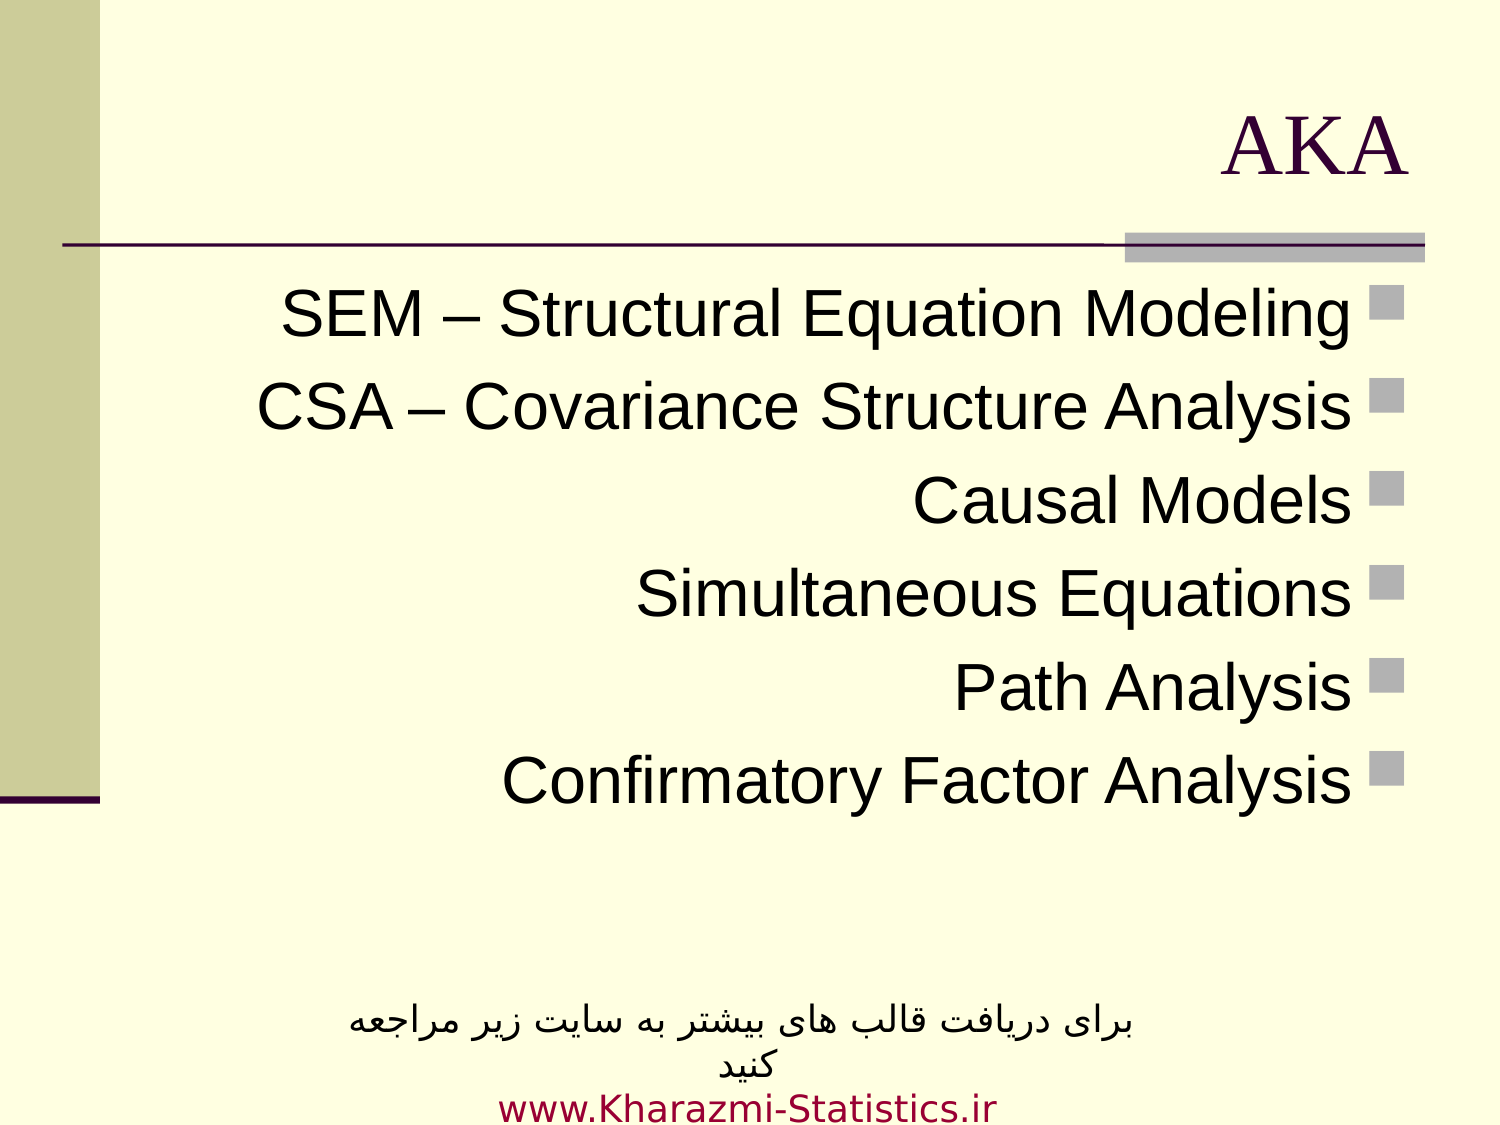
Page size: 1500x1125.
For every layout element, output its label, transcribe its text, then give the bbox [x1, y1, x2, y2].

title AKA [150, 45, 1425, 234]
list SEM – Structural Equation Modeling CSA – Covariance Structure Analysis Causal Models Simultaneous Equations Path Analysis Confirmatory Factor Analysis [150, 262, 1425, 1006]
text_box برای دریافت قالب های بیشتر به سایت زیر مراجعه کنید www.Kharazmi-Statistics.ir [328, 987, 1167, 1125]
